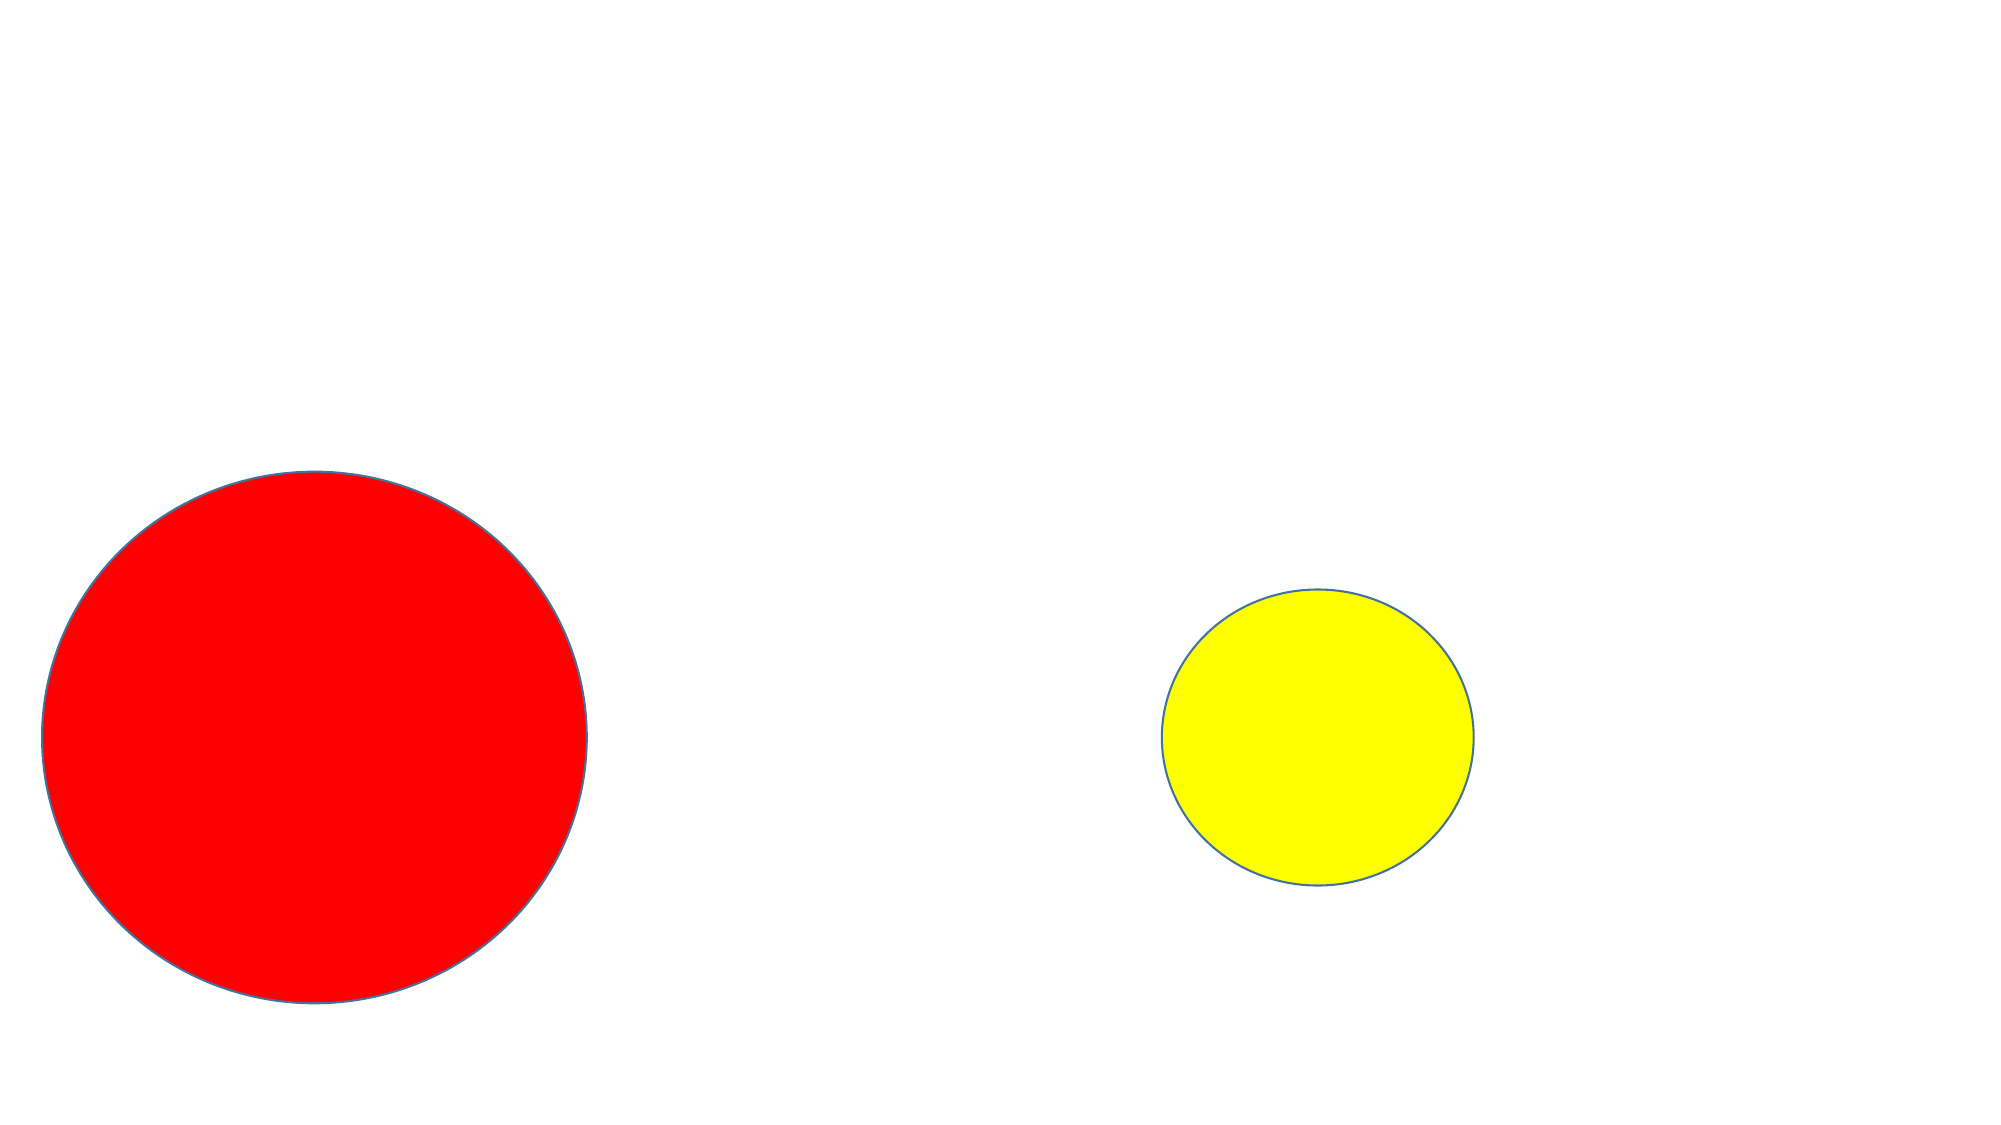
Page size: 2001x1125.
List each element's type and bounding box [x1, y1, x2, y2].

text_box [41, 470, 588, 1005]
text_box [1160, 588, 1475, 887]
